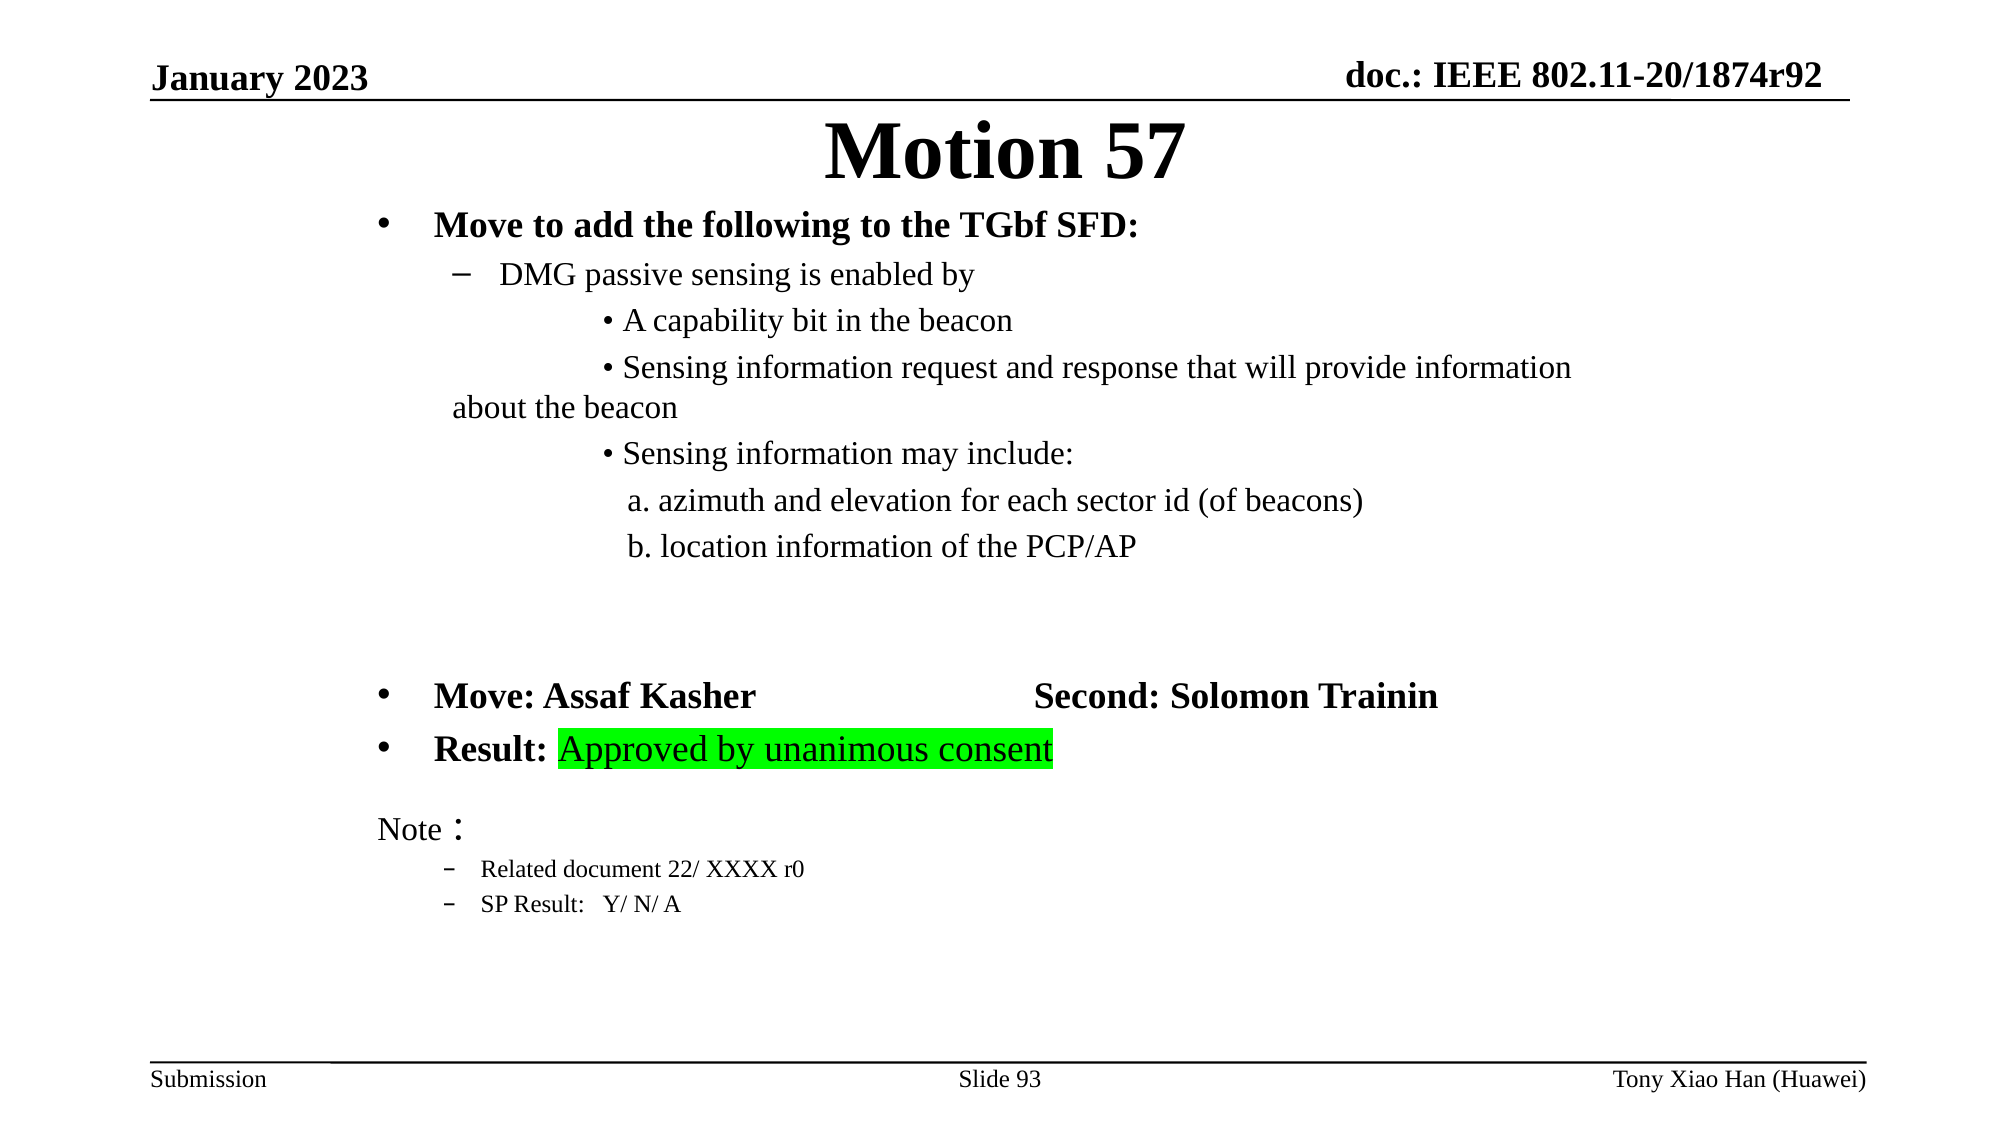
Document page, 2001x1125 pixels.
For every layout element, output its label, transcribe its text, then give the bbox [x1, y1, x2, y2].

text_box Motion 57 [368, 87, 1644, 225]
text_box Move to add the following to the TGbf SFD: DMG passive sensing is enabled by • A capability bit in the beacon • Sensing information request and response that will provide information about the beacon • Sensing information may include: a. azimuth and elevation for each sector id (of beacons) b. location information of the PCP/AP Move: Assaf Kasher Second: Solomon Trainin Result: Approved by unanimous consent Note： Related document 22/ XXXX r0 SP Result: Y/ N/ A [362, 162, 1638, 850]
